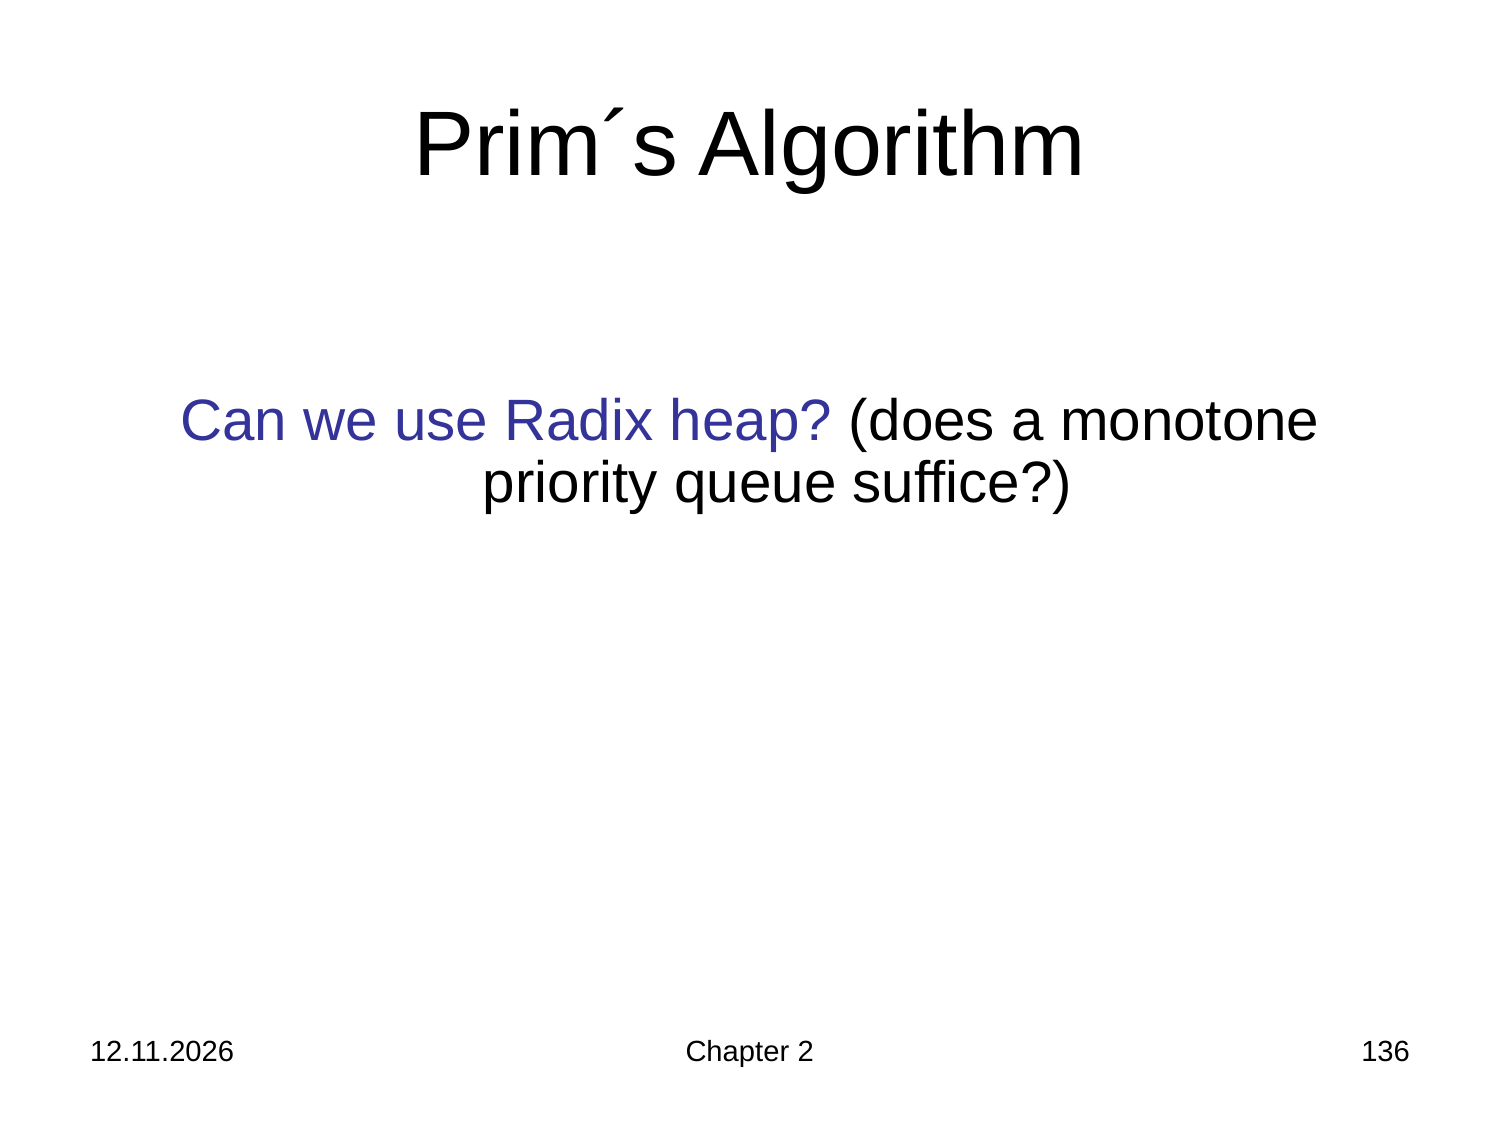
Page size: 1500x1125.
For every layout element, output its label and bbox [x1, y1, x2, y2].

list [74, 262, 1426, 1006]
slide_number [1074, 1024, 1426, 1103]
slide_number [74, 1024, 426, 1103]
title [74, 44, 1426, 233]
footer [512, 1024, 988, 1103]
